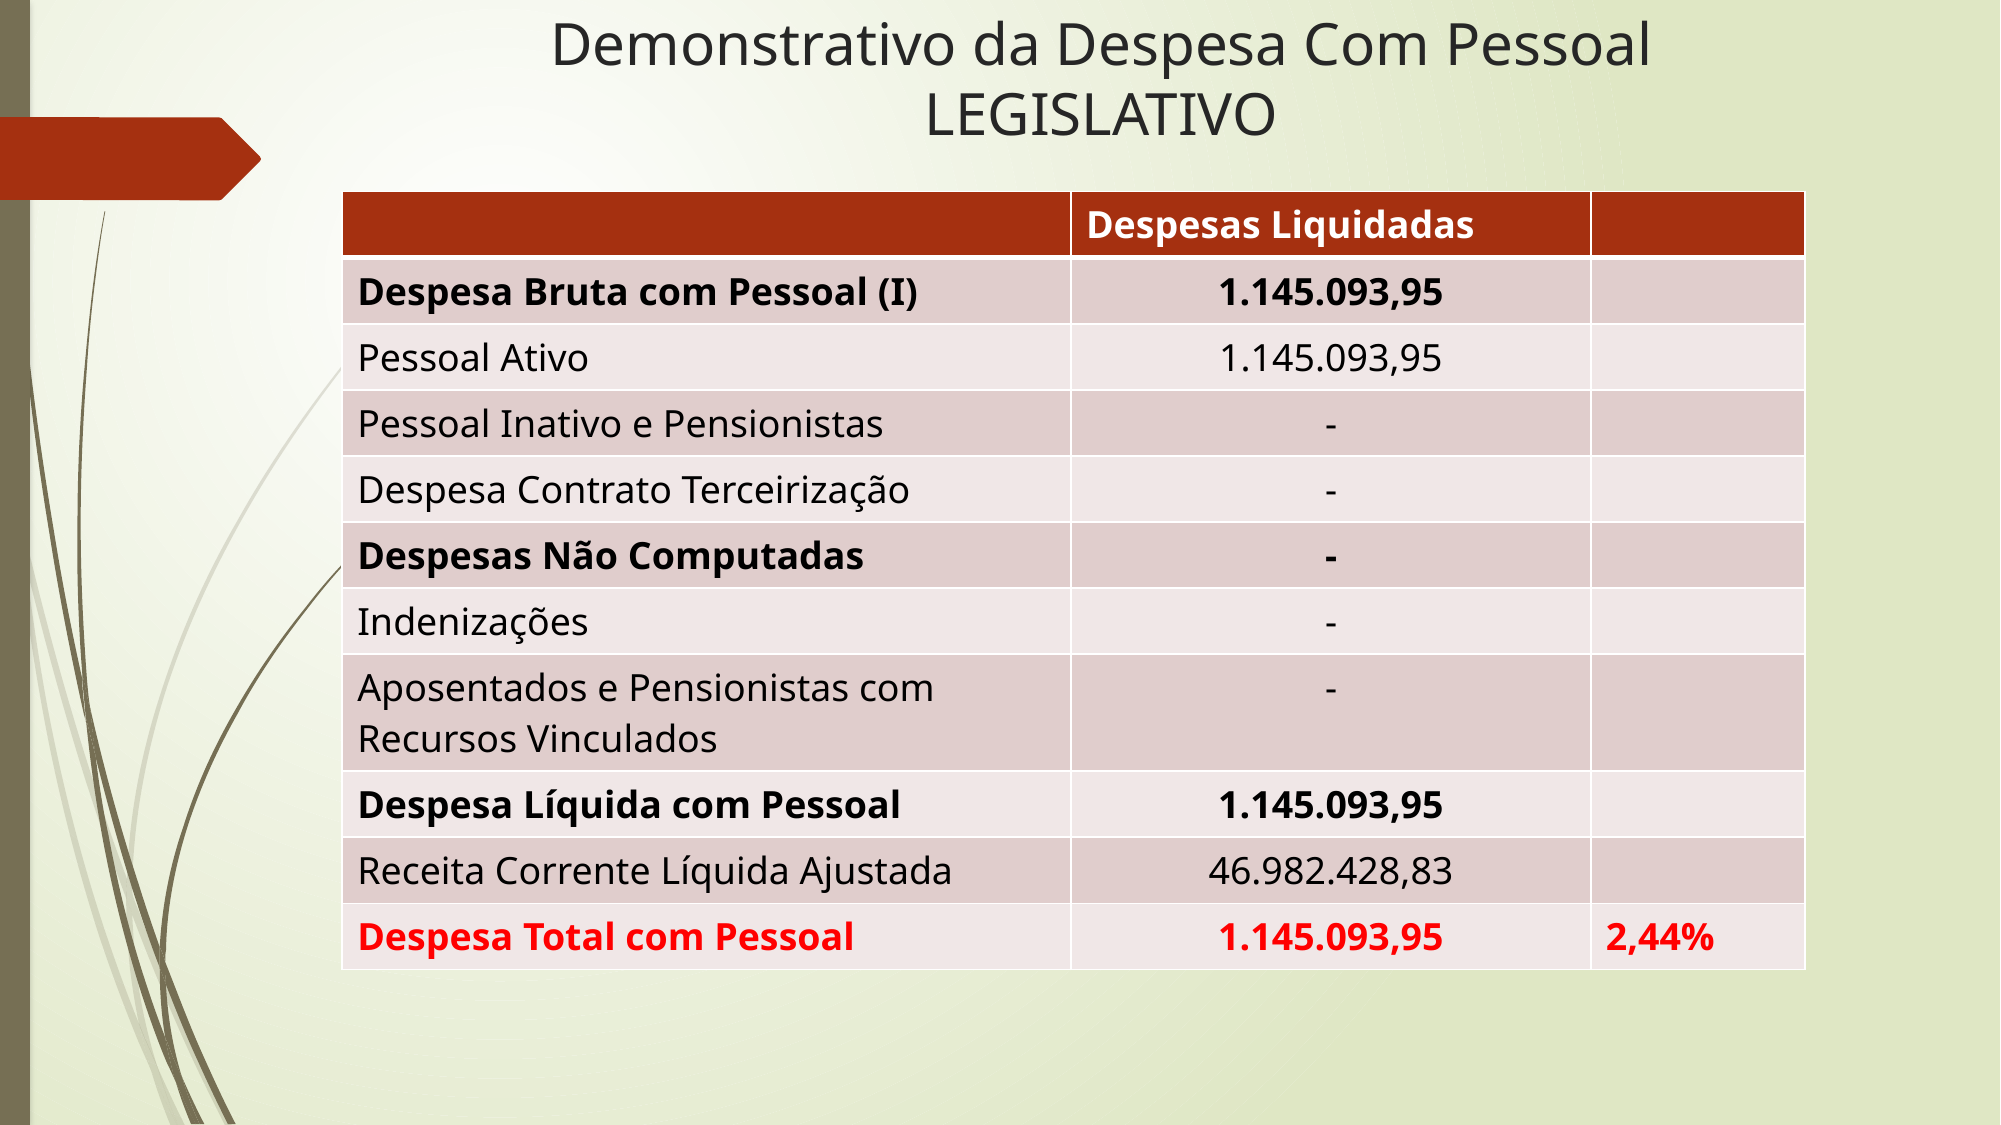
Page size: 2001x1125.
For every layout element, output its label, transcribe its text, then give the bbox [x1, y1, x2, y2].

table_cell - [1072, 391, 1590, 455]
table_cell [1592, 589, 1804, 653]
table_cell [1592, 391, 1804, 455]
table_cell Indenizações [343, 589, 1070, 653]
table_cell Aposentados e Pensionistas com Recursos Vinculados [343, 655, 1070, 770]
table_cell Despesa Líquida com Pessoal [343, 772, 1070, 836]
table_cell [1592, 655, 1804, 770]
table_cell [1592, 457, 1804, 521]
table_cell Despesas Não Computadas [343, 523, 1070, 587]
table_header [1592, 192, 1804, 255]
title Demonstrativo da Despesa Com Pessoal LEGISLATIVO [370, 0, 1833, 211]
table_cell [1592, 523, 1804, 587]
table_cell Pessoal Ativo [343, 325, 1070, 389]
table_header Despesas Liquidadas [1072, 192, 1590, 255]
table_cell [1592, 772, 1804, 836]
table_cell 1.145.093,95 [1072, 904, 1590, 969]
table_cell Receita Corrente Líquida Ajustada [343, 838, 1070, 903]
table_header [343, 192, 1070, 255]
table_cell 1.145.093,95 [1072, 325, 1590, 389]
table_cell [1592, 838, 1804, 903]
table_cell [1592, 325, 1804, 389]
table_cell [1592, 260, 1804, 323]
table_cell - [1072, 655, 1590, 770]
table_cell 1.145.093,95 [1072, 772, 1590, 836]
table_cell - [1072, 457, 1590, 521]
table_cell Pessoal Inativo e Pensionistas [343, 391, 1070, 455]
table_cell - [1072, 523, 1590, 587]
table_cell Despesa Total com Pessoal [343, 904, 1070, 969]
table_cell 46.982.428,83 [1072, 838, 1590, 903]
table_cell - [1072, 589, 1590, 653]
table_cell Despesa Bruta com Pessoal (I) [343, 260, 1070, 323]
table_cell 2,44% [1592, 904, 1804, 969]
table_cell 1.145.093,95 [1072, 260, 1590, 323]
table_cell Despesa Contrato Terceirização [343, 457, 1070, 521]
